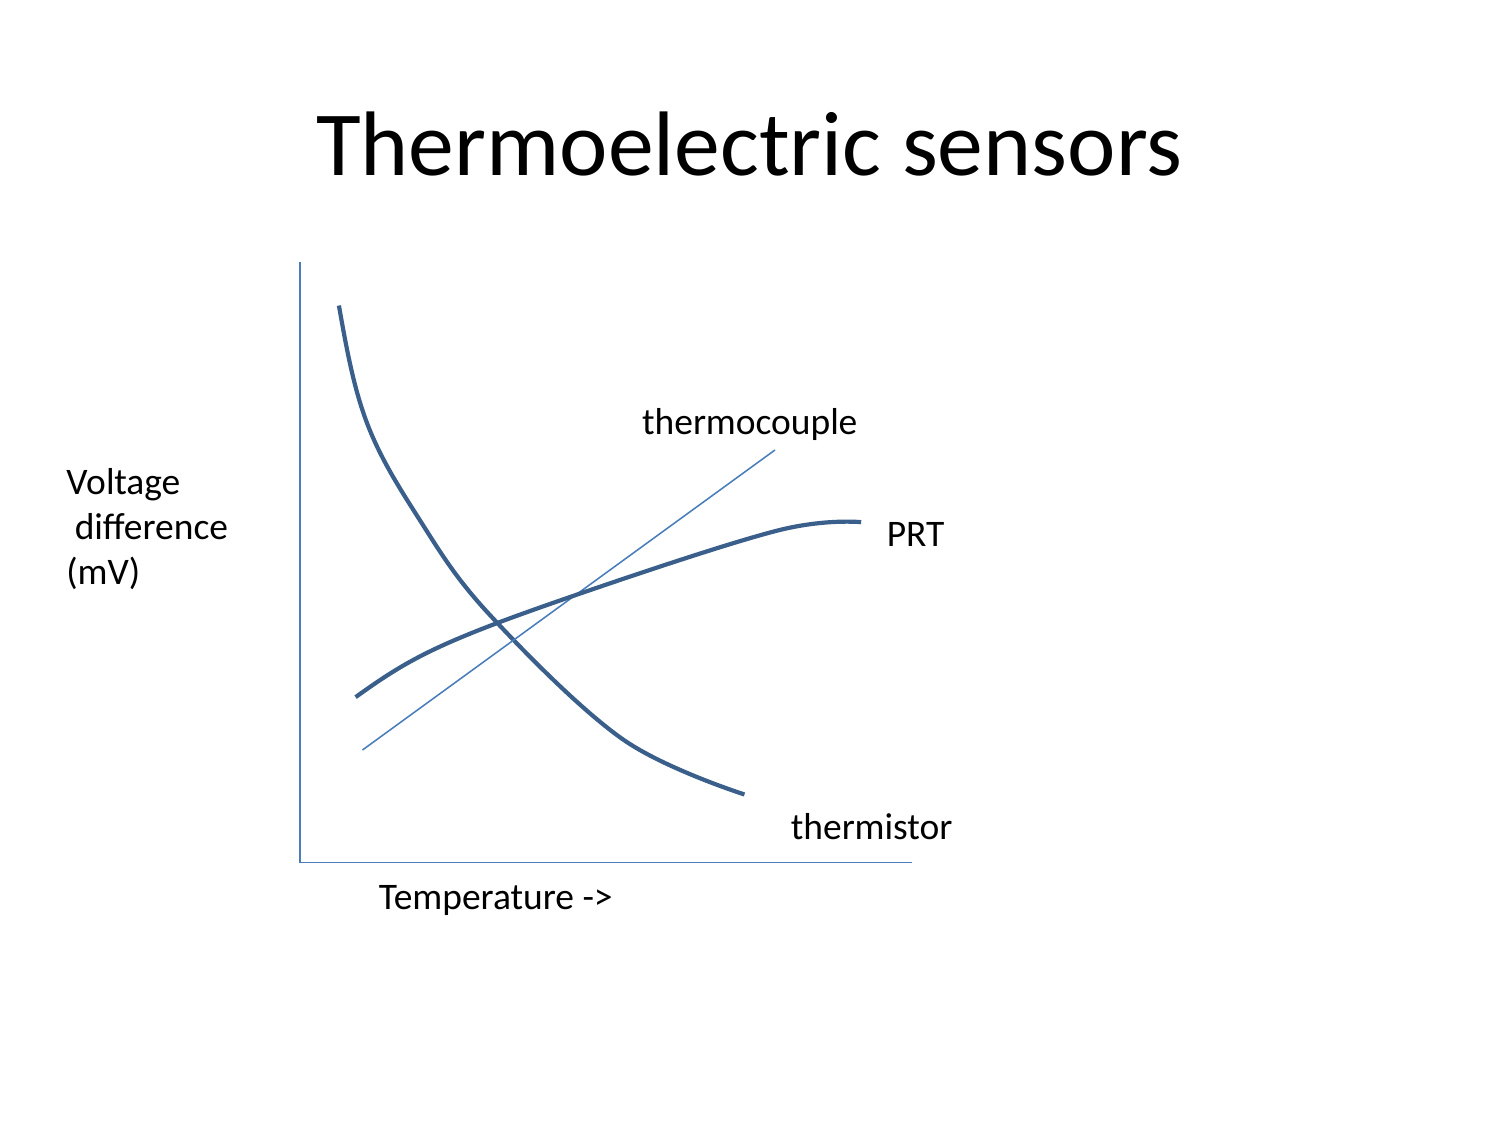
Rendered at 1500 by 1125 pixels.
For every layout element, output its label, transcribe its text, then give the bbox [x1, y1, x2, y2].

text_box [336, 305, 458, 448]
text_box PRT [872, 501, 960, 562]
text_box [779, 519, 862, 551]
text_box thermistor [775, 794, 968, 855]
title Thermoelectric sensors [75, 45, 1425, 233]
text_box thermocouple [627, 389, 873, 450]
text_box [362, 449, 776, 751]
text_box Voltage difference (mV) [51, 449, 244, 600]
text_box Temperature -> [363, 871, 628, 925]
text_box [652, 759, 746, 797]
